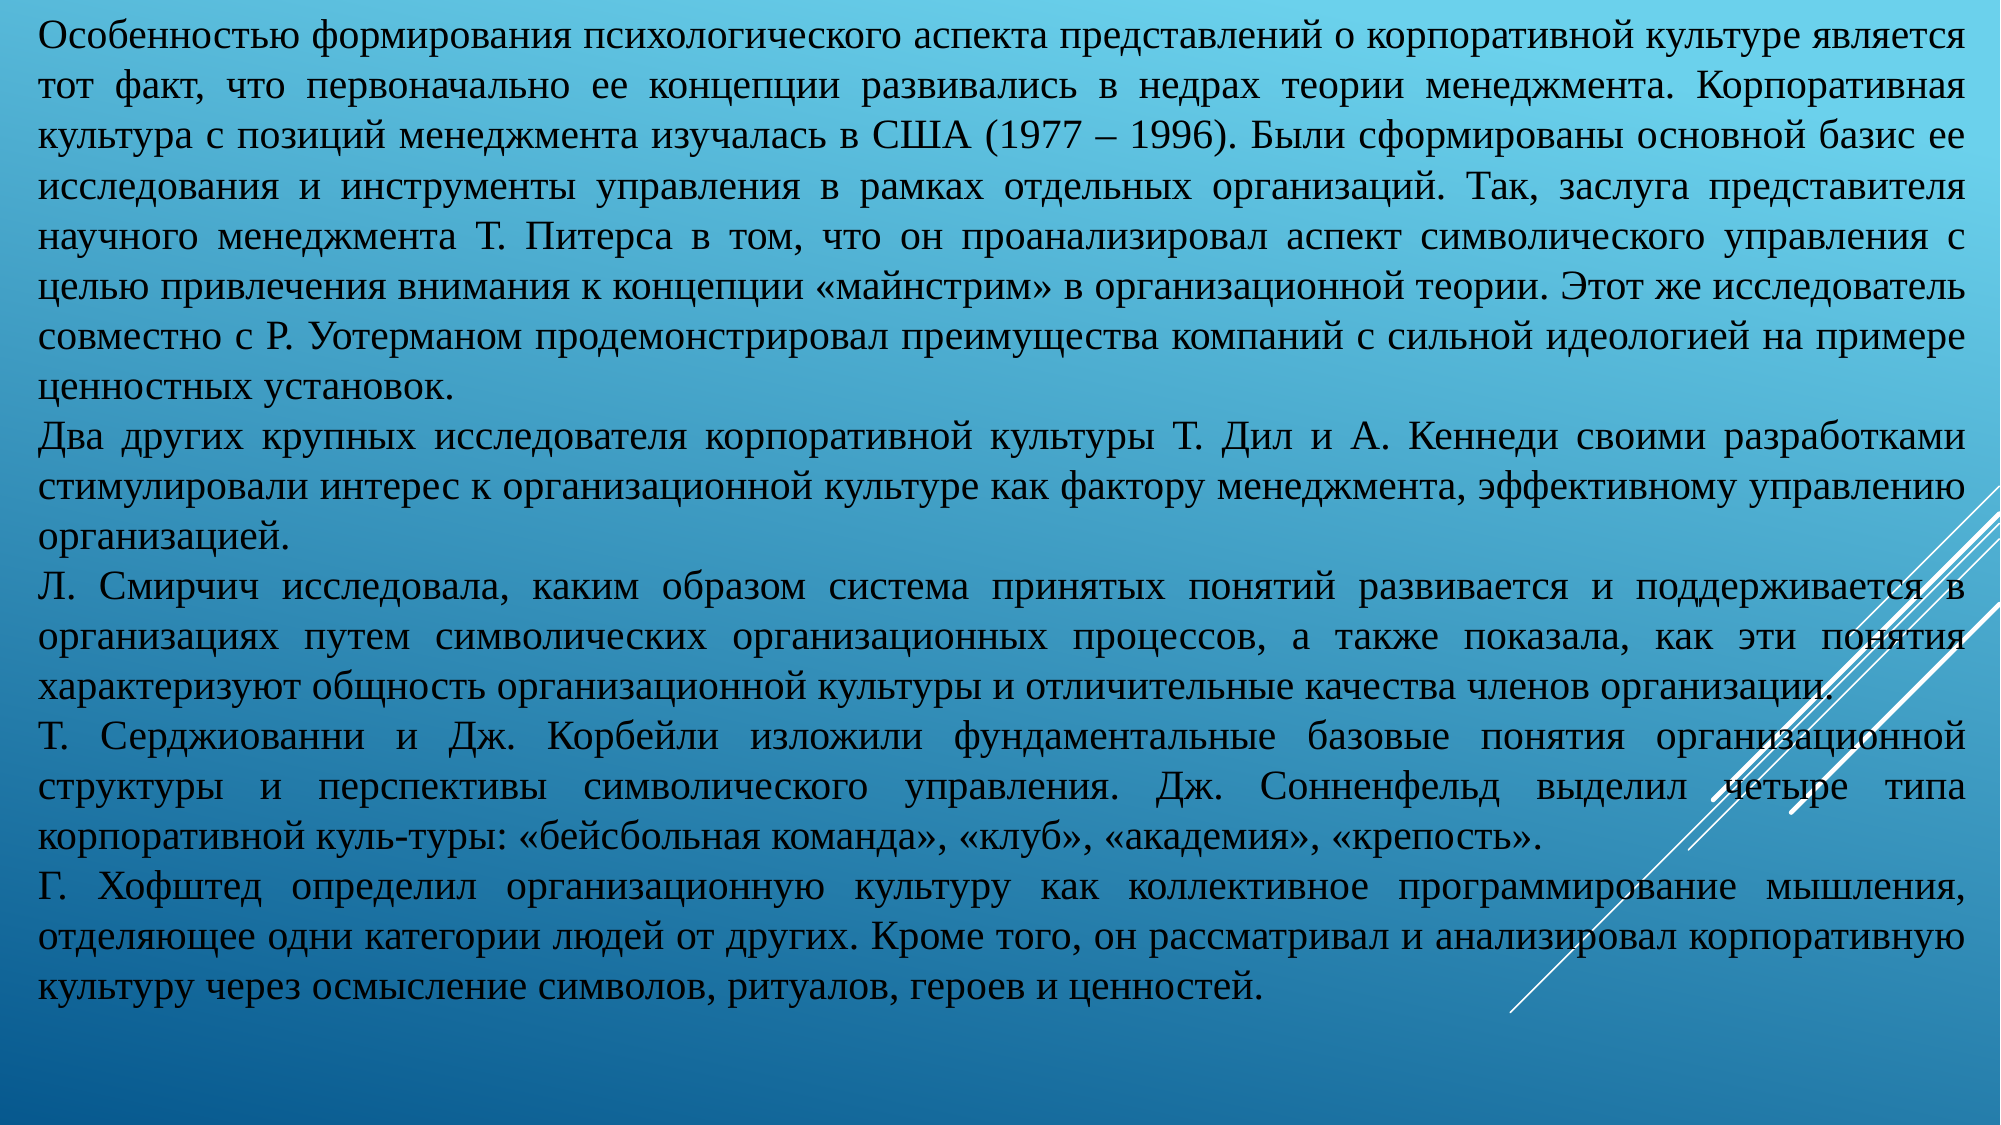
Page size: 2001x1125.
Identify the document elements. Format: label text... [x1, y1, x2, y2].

text_box Особенностью формирования психологического аспекта представлений о корпоративной культуре является тот факт, что первоначально ее концепции развивались в недрах теории менеджмента. Корпоративная культура с позиций менеджмента изучалась в США (1977 – 1996). Были сформированы основной базис ее исследования и инструменты управления в рамках отдельных организаций. Так, заслуга представителя научного менеджмента Т. Питерса в том, что он проанализировал аспект символического управления с целью привлечения внимания к концепции «майнстрим» в организационной теории. Этот же исследователь совместно с Р. Уотерманом продемонстрировал преимущества компаний с сильной идеологией на примере ценностных установок. Два других крупных исследователя корпоративной культуры Т. Дил и А. Кеннеди своими разработками стимулировали интерес к организационной культуре как фактору менеджмента, эффективному управлению организацией. Л. Смирчич исследовала, каким образом система принятых понятий развивается и поддерживается в организациях путем символических организационных процессов, а также показала, как эти понятия характеризуют общность организационной культуры и отличительные качества членов организации. Т. Серджиованни и Дж. Корбейли изложили фундаментальные базовые понятия организационной структуры и перспективы символического управления. Дж. Сонненфельд выделил четыре типа корпоративной куль-туры: «бейсбольная команда», «клуб», «академия», «крепость». Г. Хофштед определил организационную культуру как коллективное программирование мышления, отделяющее одни категории людей от других. Кроме того, он рассматривал и анализировал корпоративную культуру через осмысление символов, ритуалов, героев и ценностей. [23, 0, 1982, 1016]
